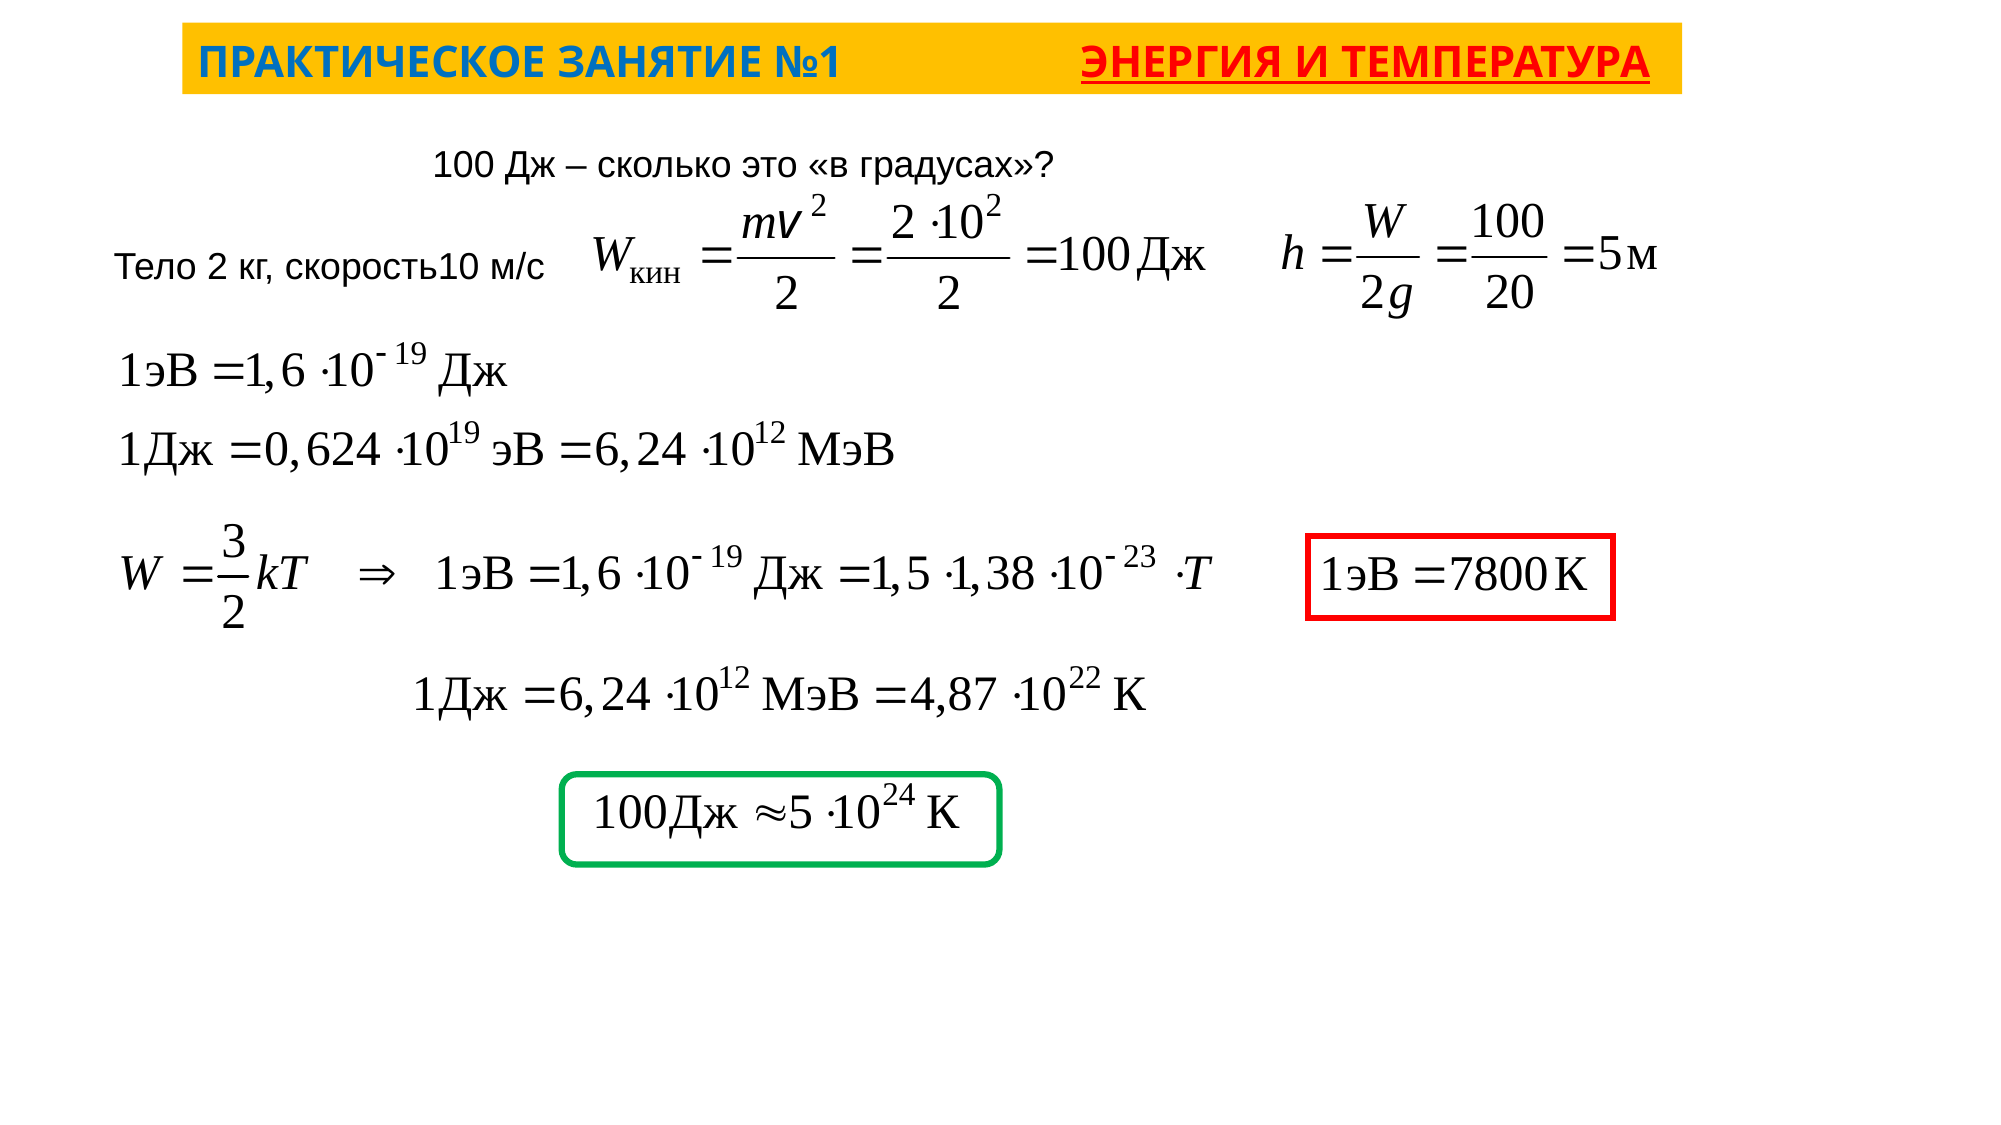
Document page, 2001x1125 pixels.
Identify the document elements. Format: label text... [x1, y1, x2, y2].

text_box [119, 411, 900, 483]
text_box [436, 535, 1219, 607]
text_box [1276, 194, 1663, 324]
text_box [413, 656, 1150, 728]
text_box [594, 774, 965, 845]
text_box [1307, 535, 1614, 619]
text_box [119, 514, 412, 633]
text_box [591, 184, 1211, 315]
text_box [1321, 550, 1592, 608]
text_box 100 Дж – сколько это «в градусах»? [417, 129, 1070, 193]
text_box Тело 2 кг, скорость10 м/с [98, 231, 591, 295]
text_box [119, 332, 513, 404]
title ПРАКТИЧЕСКОЕ ЗАНЯТИЕ №1 ЭНЕРГИЯ И ТЕМПЕРАТУРА [182, 25, 1683, 95]
text_box [560, 773, 1001, 866]
